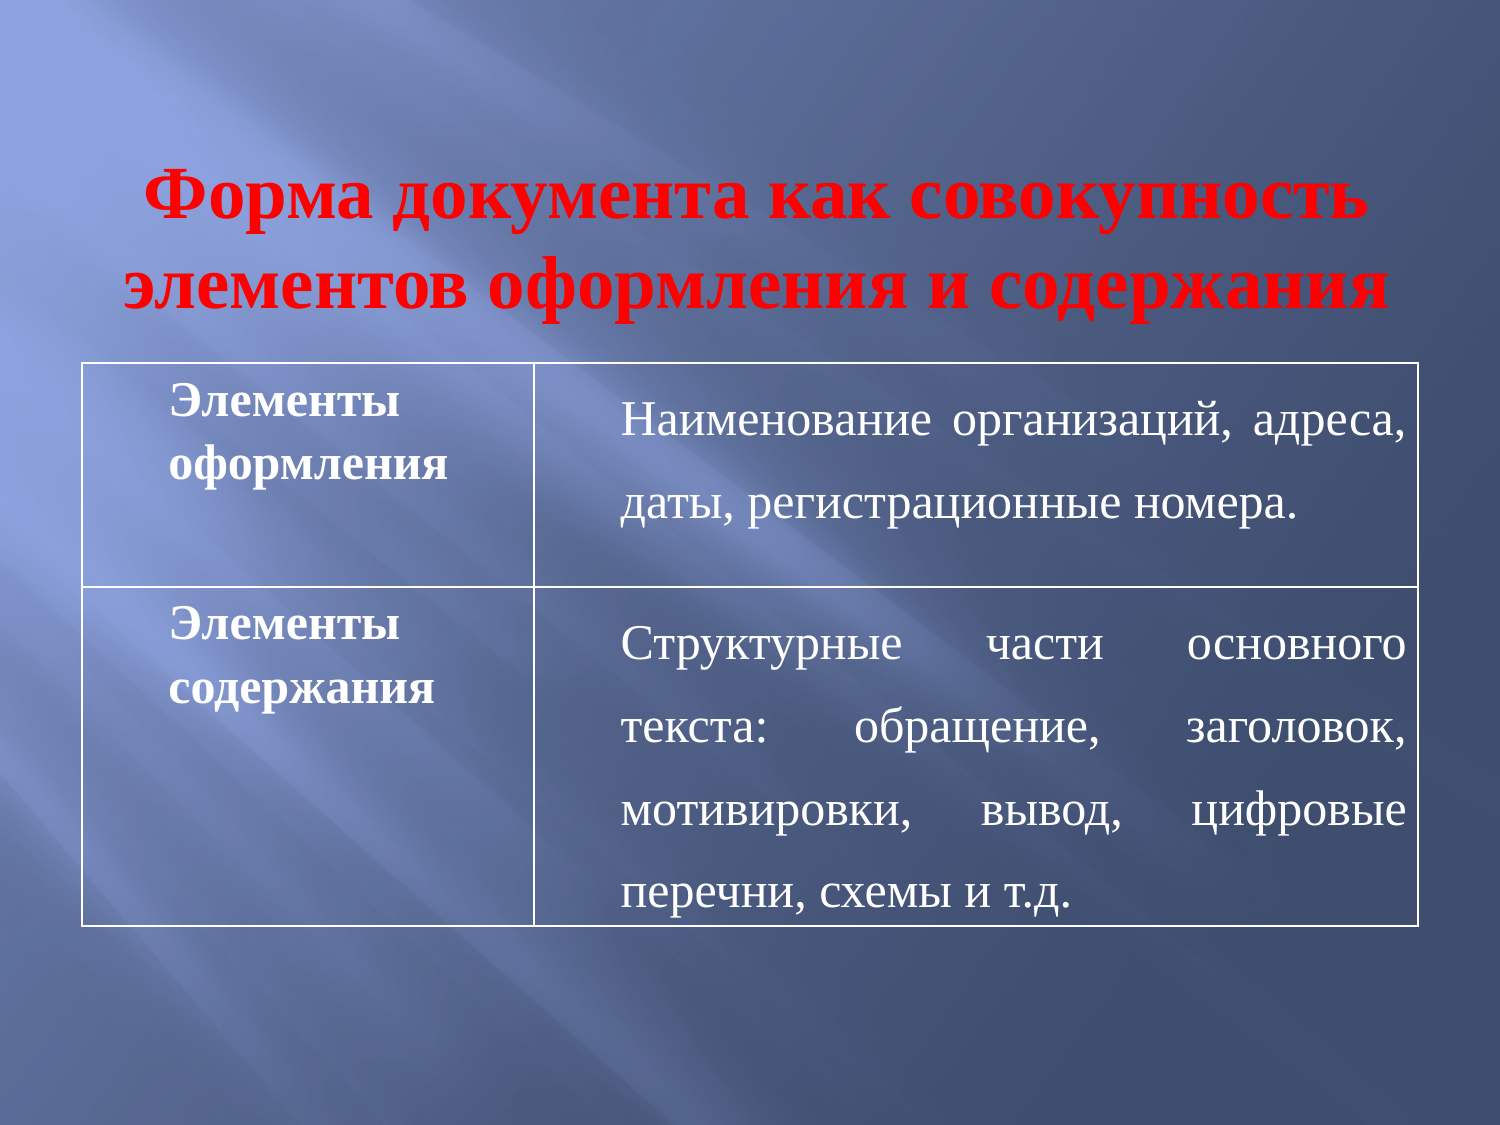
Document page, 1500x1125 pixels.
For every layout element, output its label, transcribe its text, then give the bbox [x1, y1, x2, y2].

table_header Наименование организаций, адреса, даты, регистрационные номера. [535, 364, 1417, 586]
table_cell Структурные части основного текста: обращение, заголовок, мотивировки, вывод, цифровые перечни, схемы и т.д. [535, 588, 1417, 925]
title Форма документа как совокупность элементов оформления и содержания [82, 46, 1432, 340]
table_header Элементы оформления [83, 364, 533, 586]
table_cell Элементы содержания [83, 588, 533, 925]
